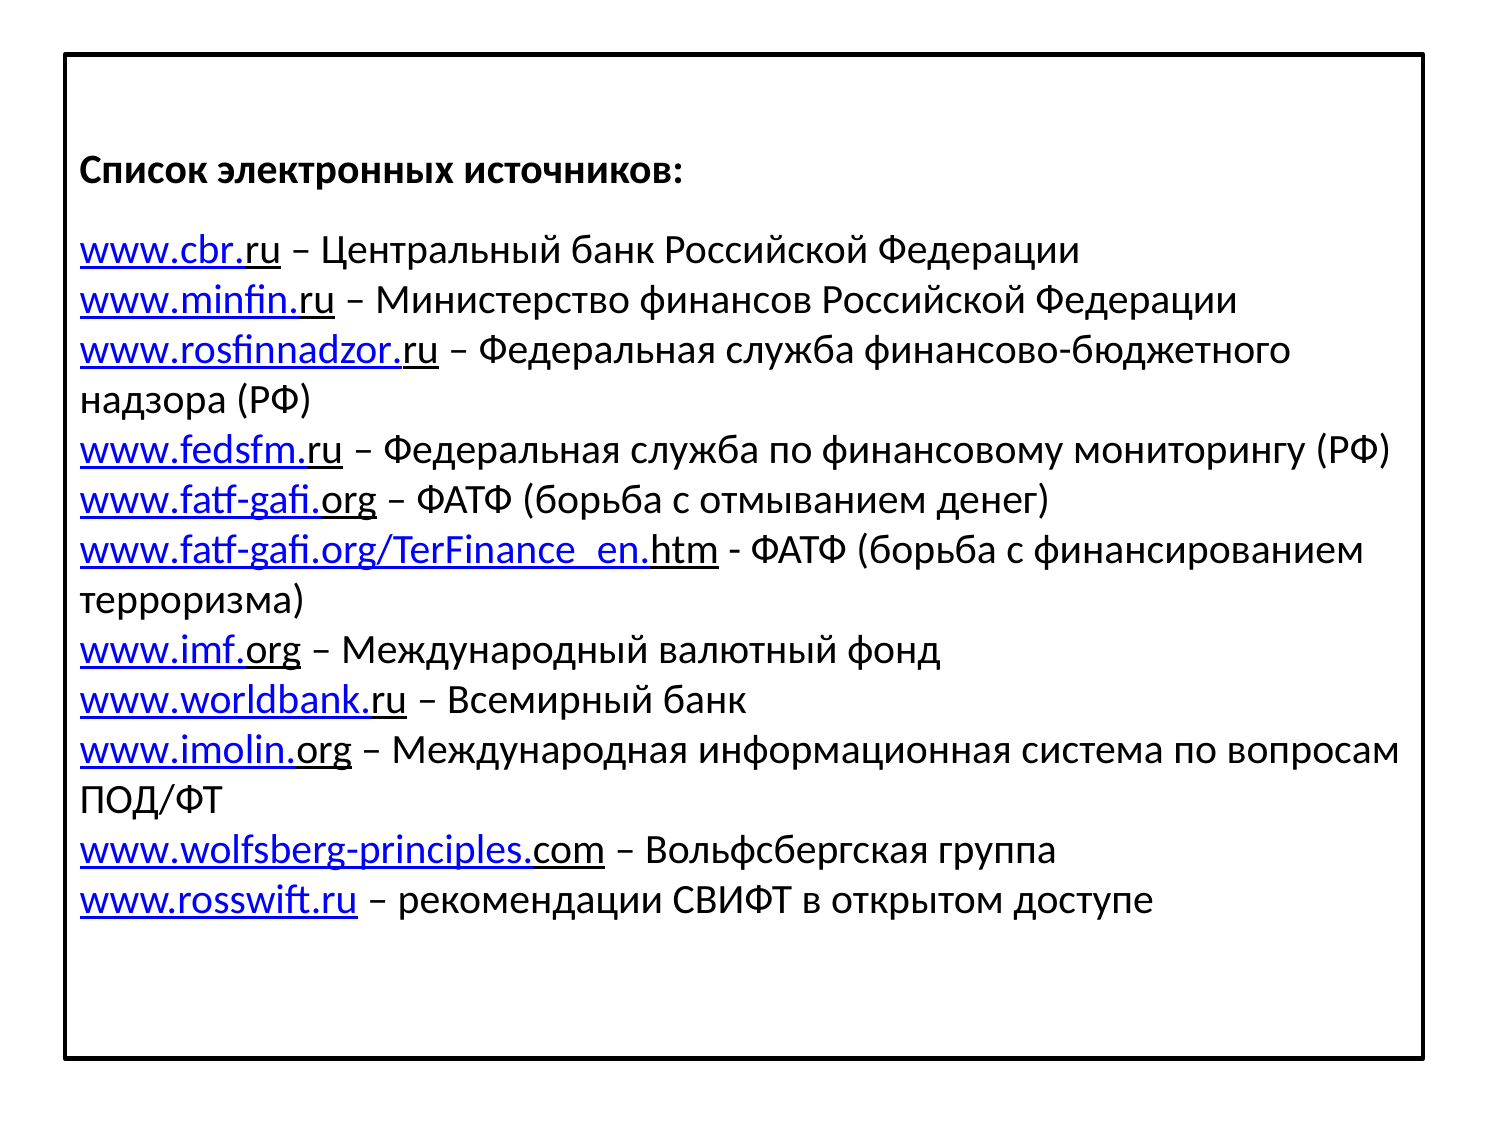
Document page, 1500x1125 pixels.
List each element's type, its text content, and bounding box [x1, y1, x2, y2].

text_box Список электронных источников: www.cbr.ru – Центральный банк Российской Федерации www.minfin.ru – Министерство финансов Российской Федерации www.rosfinnadzor.ru – Федеральная служба финансово-бюджетного надзора (РФ) www.fedsfm.ru – Федеральная служба по финансовому мониторингу (РФ) www.fatf-gafi.org – ФАТФ (борьба с отмыванием денег) www.fatf-gafi.org/TerFinance_en.htm - ФАТФ (борьба с финансированием терроризма) www.imf.org – Международный валютный фонд www.worldbank.ru – Всемирный банк www.imolin.org – Международная информационная система по вопросам ПОД/ФТ www.wolfsberg-principles.com – Вольфсбергская группа www.rosswift.ru – рекомендации СВИФТ в открытом доступе [63, 52, 1425, 1061]
